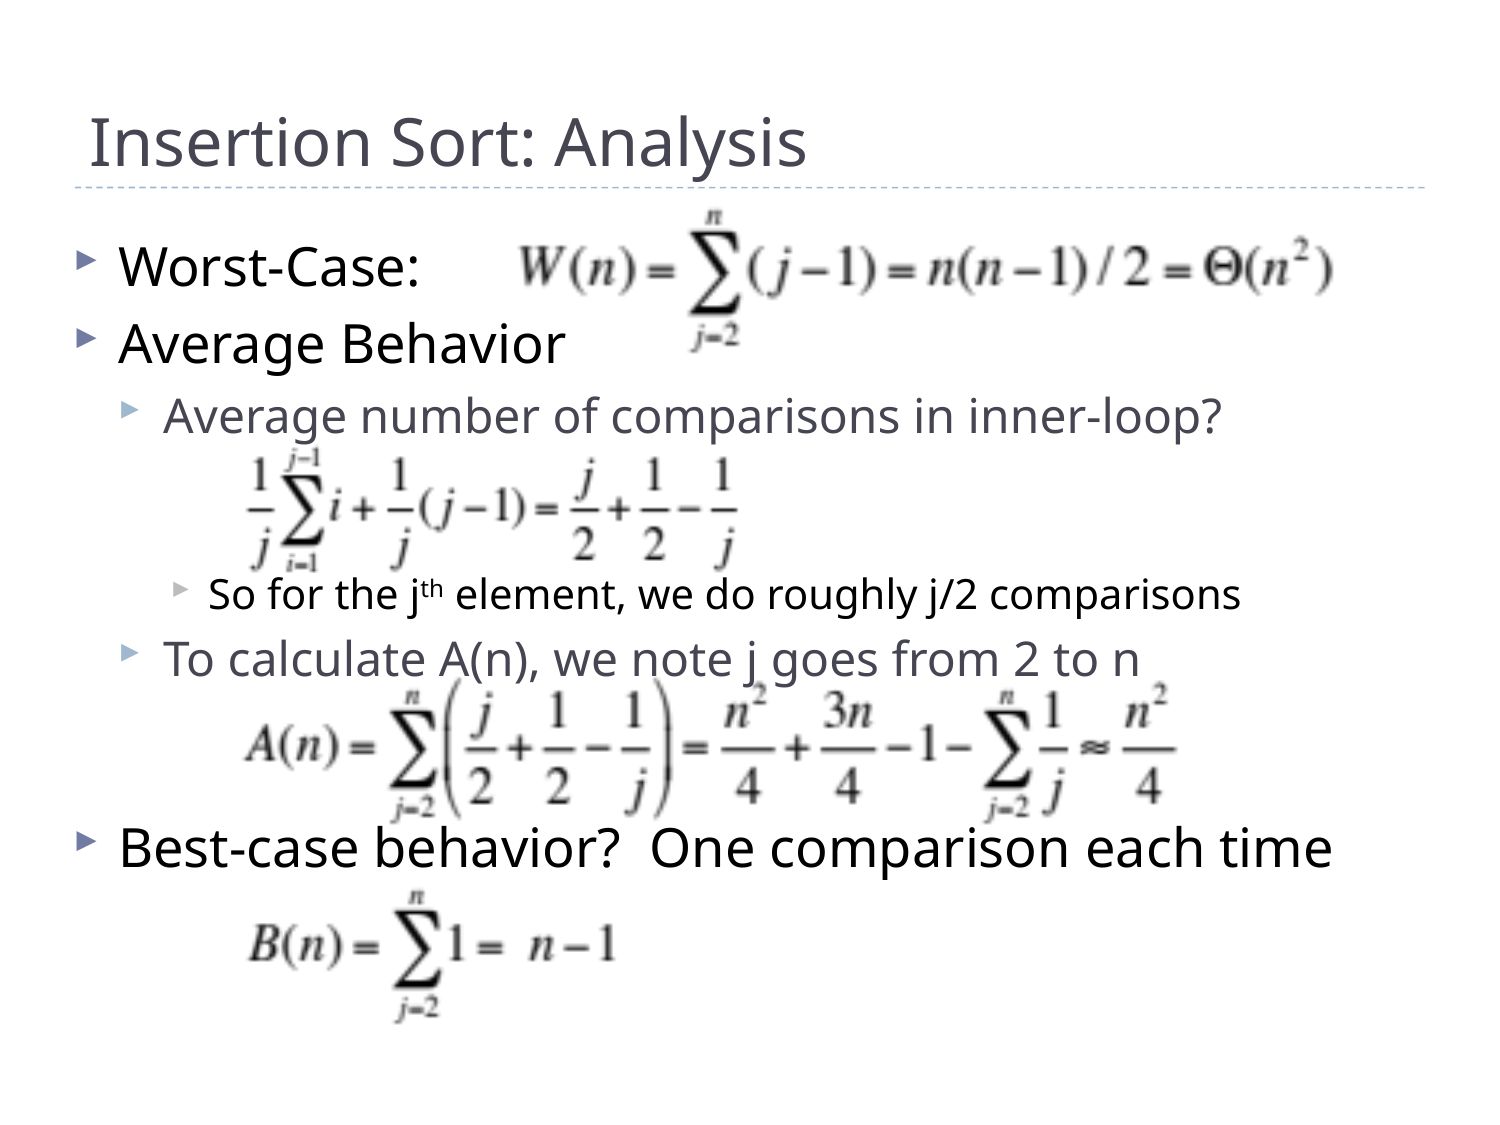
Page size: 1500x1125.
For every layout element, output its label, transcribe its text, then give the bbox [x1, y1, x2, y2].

title Insertion Sort: Analysis [75, 24, 1425, 188]
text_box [241, 868, 620, 1032]
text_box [237, 669, 1182, 832]
list Worst-Case: Average Behavior Average number of comparisons in inner-loop? So for the jth element, we do roughly j/2 comparisons To calculate A(n), we note j goes from 2 to n Best-case behavior? One comparison each time [58, 224, 1413, 1088]
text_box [241, 437, 745, 577]
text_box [512, 187, 1337, 362]
